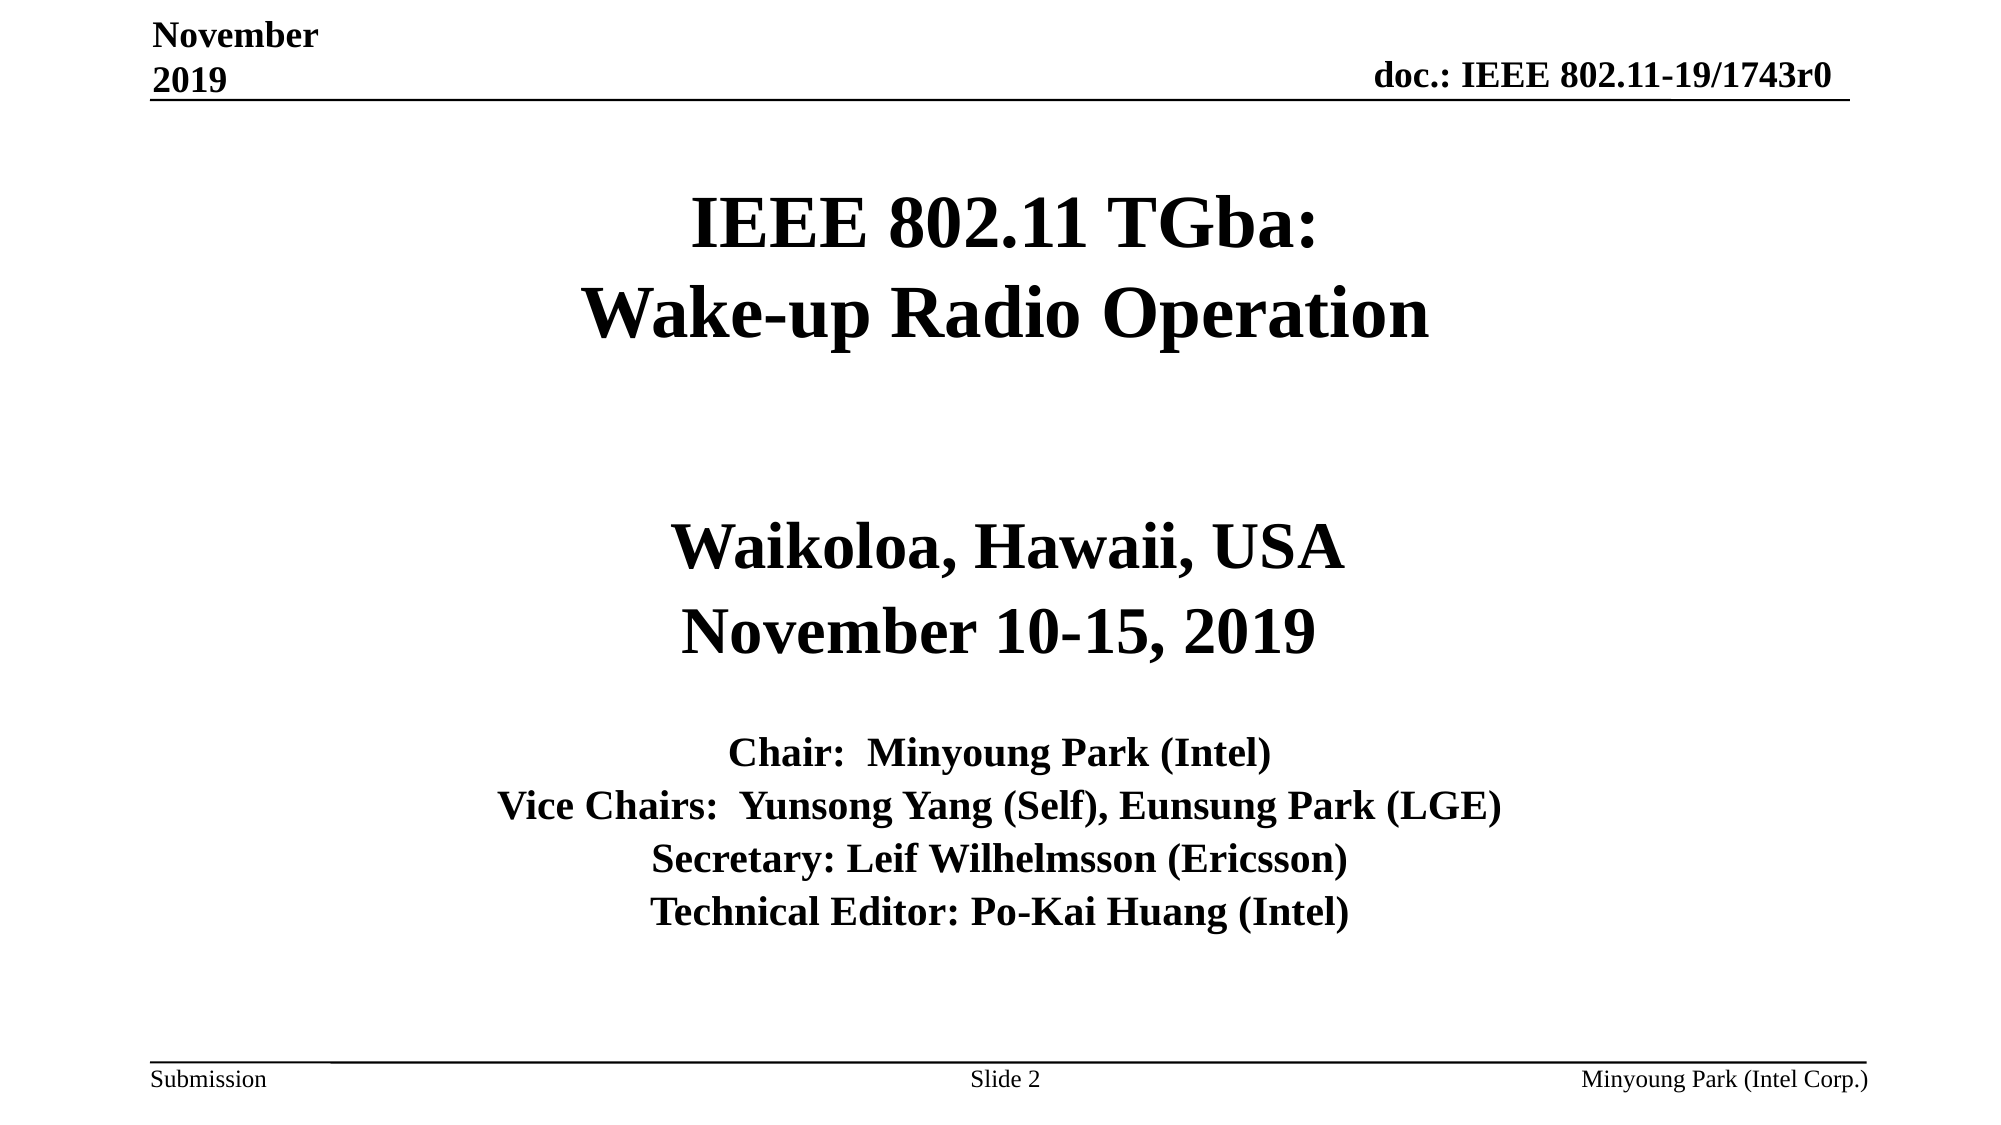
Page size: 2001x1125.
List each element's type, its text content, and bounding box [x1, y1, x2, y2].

list Waikoloa, Hawaii, USA November 10-15, 2019 Chair: Minyoung Park (Intel) Vice Chairs: Yunsong Yang (Self), Eunsung Park (LGE) Secretary: Leif Wilhelmsson (Ericsson) Technical Editor: Po-Kai Huang (Intel) [150, 324, 1850, 1000]
slide_number Slide 2 [969, 1061, 1042, 1093]
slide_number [152, 54, 347, 101]
footer Minyoung Park (Intel Corp.) [1266, 1061, 1869, 1093]
title IEEE 802.11 TGba: Wake-up Radio Operation [367, 175, 1643, 324]
